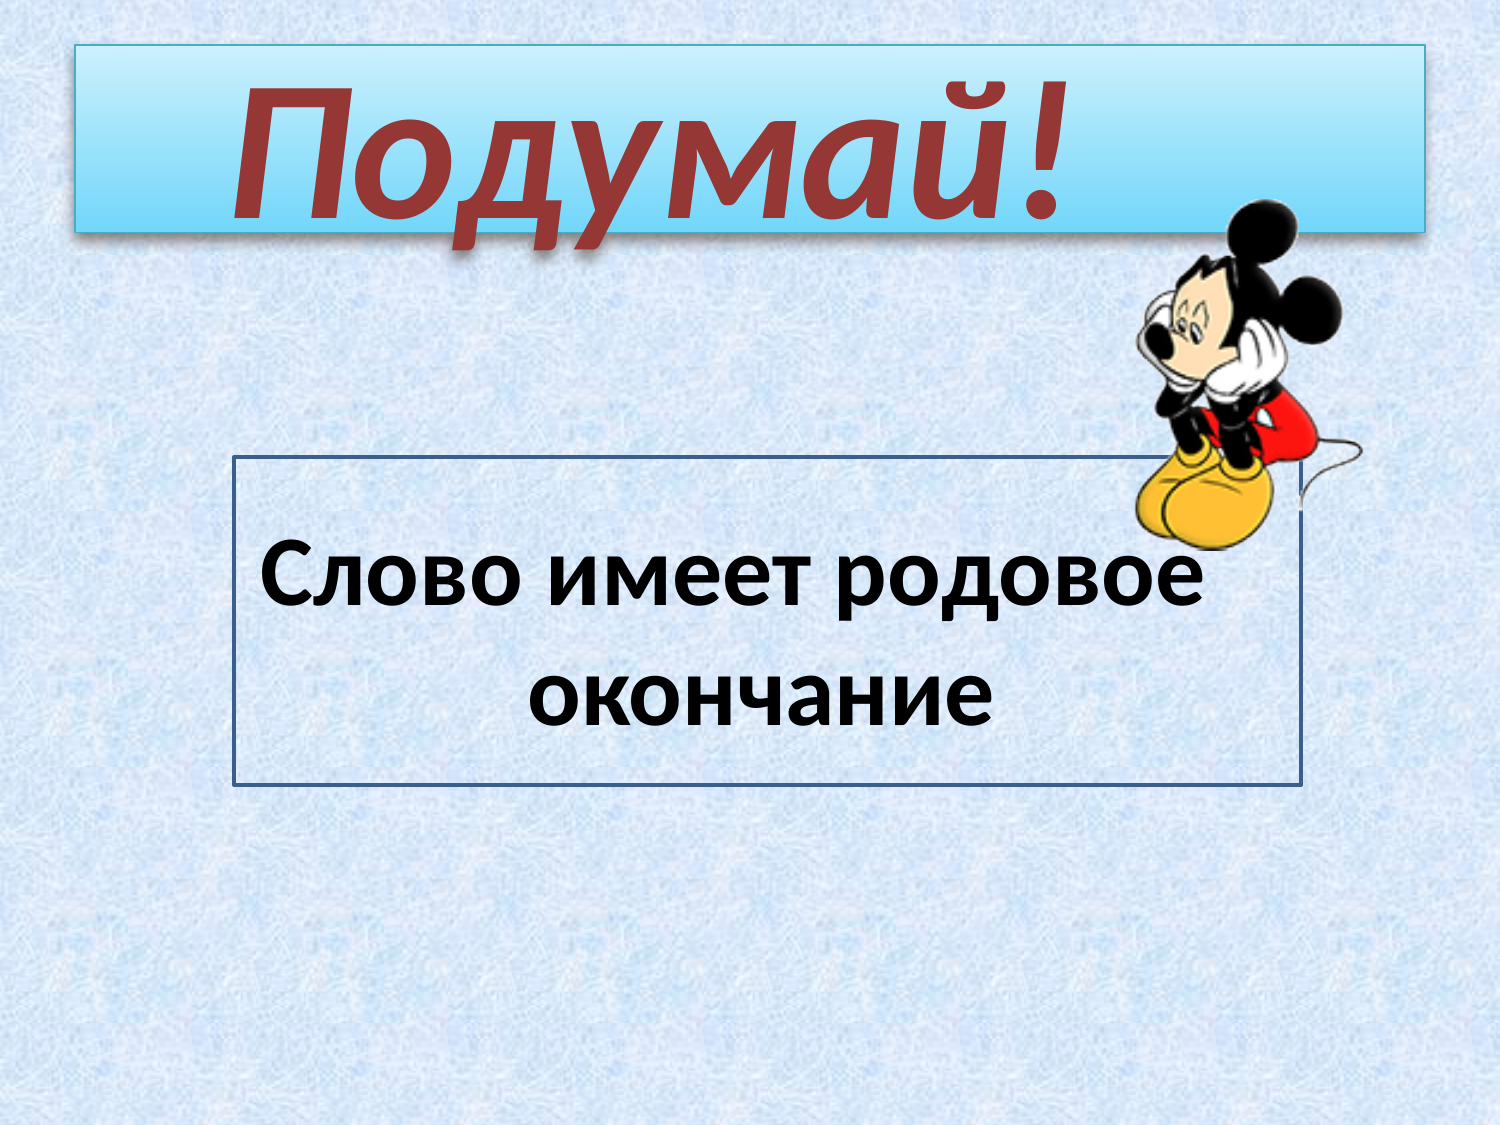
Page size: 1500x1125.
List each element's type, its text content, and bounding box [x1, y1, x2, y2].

text_box [232, 455, 1303, 787]
picture [0, 0, 1500, 1125]
list Слово имеет родовое окончание [58, 257, 1409, 1001]
title Подумай! [74, 44, 1426, 233]
